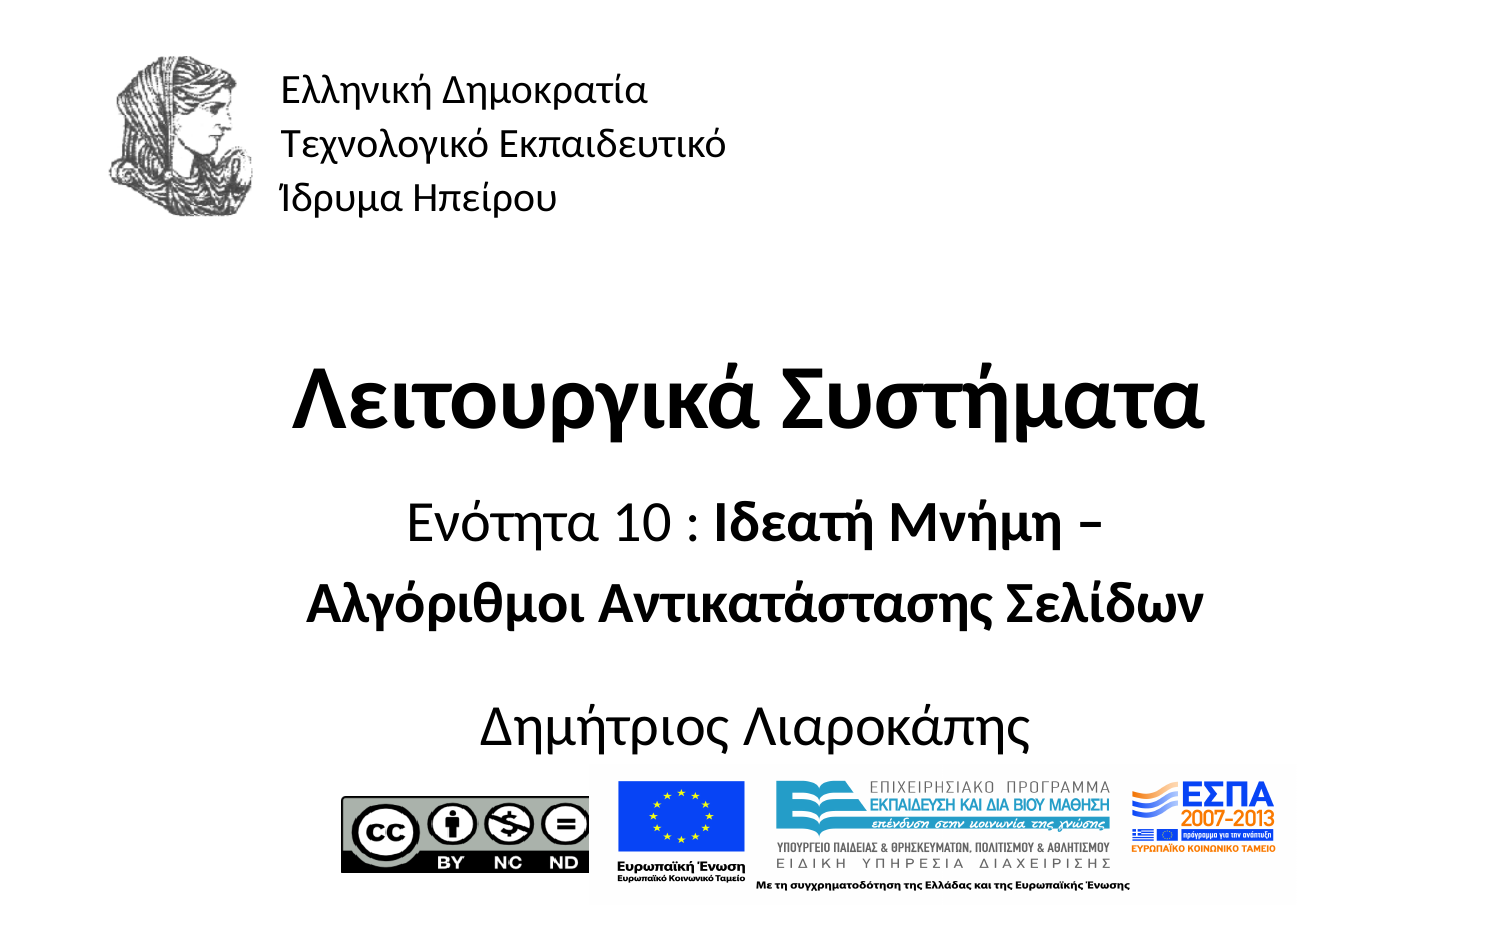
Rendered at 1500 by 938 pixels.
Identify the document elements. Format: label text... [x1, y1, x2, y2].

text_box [105, 34, 798, 223]
subtitle Ενότητα 10 : Ιδεατή Μνήμη – Αλγόριθμοι Αντικατάστασης Σελίδων Δημήτριος Λιαροκάπης [76, 475, 1436, 715]
title Λειτουργικά Συστήματα [112, 291, 1388, 475]
picture [341, 764, 1297, 905]
